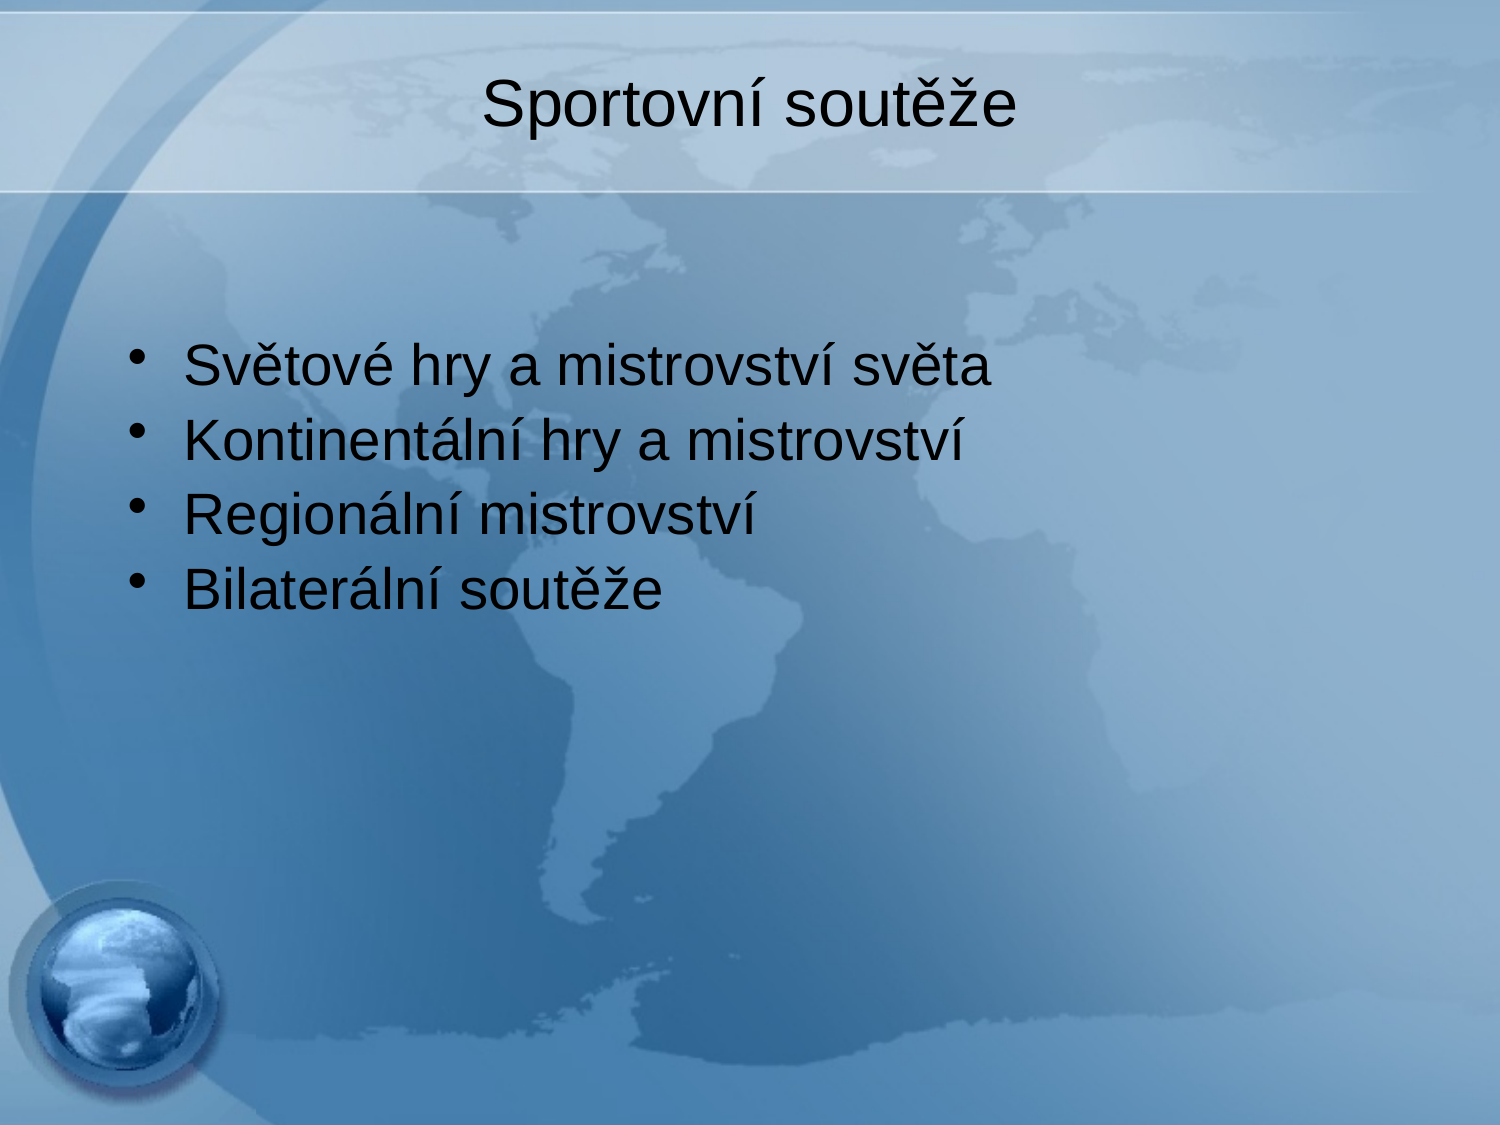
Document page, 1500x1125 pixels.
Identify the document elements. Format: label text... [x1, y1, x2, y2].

list Světové hry a mistrovství světa Kontinentální hry a mistrovství Regionální mistrovství Bilaterální soutěže [112, 327, 1388, 1055]
picture [0, 0, 1500, 1125]
title Sportovní soutěže [112, 24, 1388, 175]
